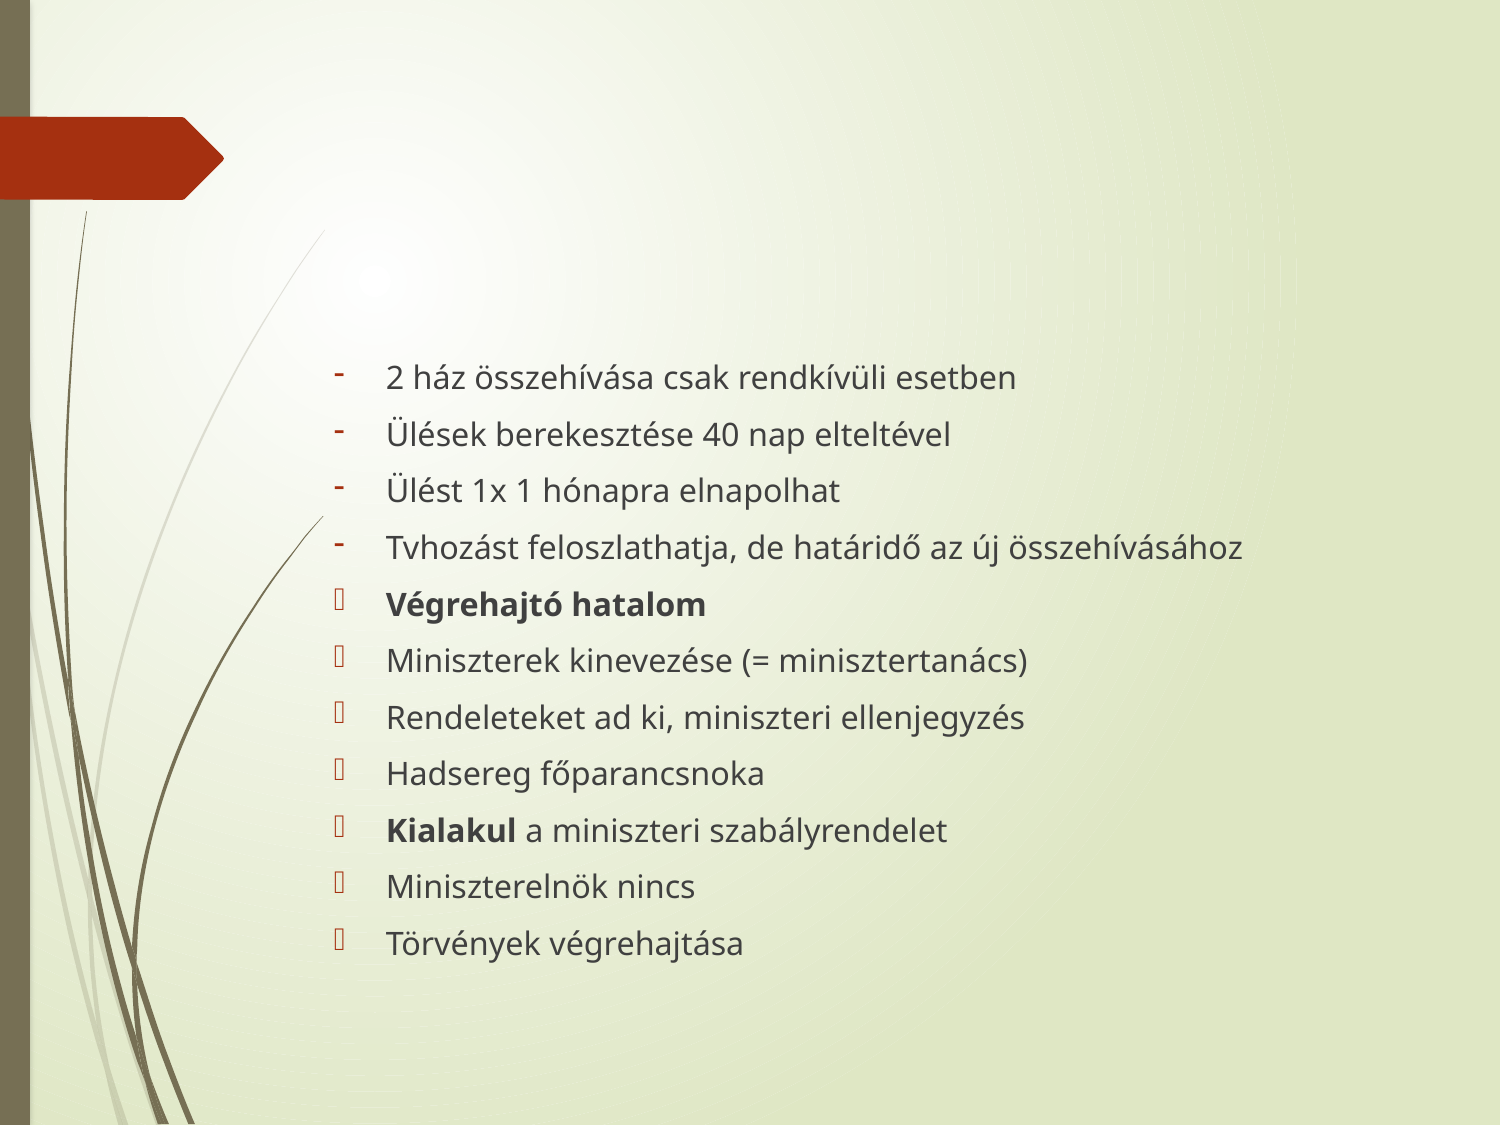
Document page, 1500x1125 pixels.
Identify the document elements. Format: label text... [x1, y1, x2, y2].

list 2 ház összehívása csak rendkívüli esetben Ülések berekesztése 40 nap elteltével Ülést 1x 1 hónapra elnapolhat Tvhozást feloszlathatja, de határidő az új összehívásához Végrehajtó hatalom Miniszterek kinevezése (= minisztertanács) Rendeleteket ad ki, miniszteri ellenjegyzés Hadsereg főparancsnoka Kialakul a miniszteri szabályrendelet Miniszterelnök nincs Törvények végrehajtása [318, 350, 1400, 970]
